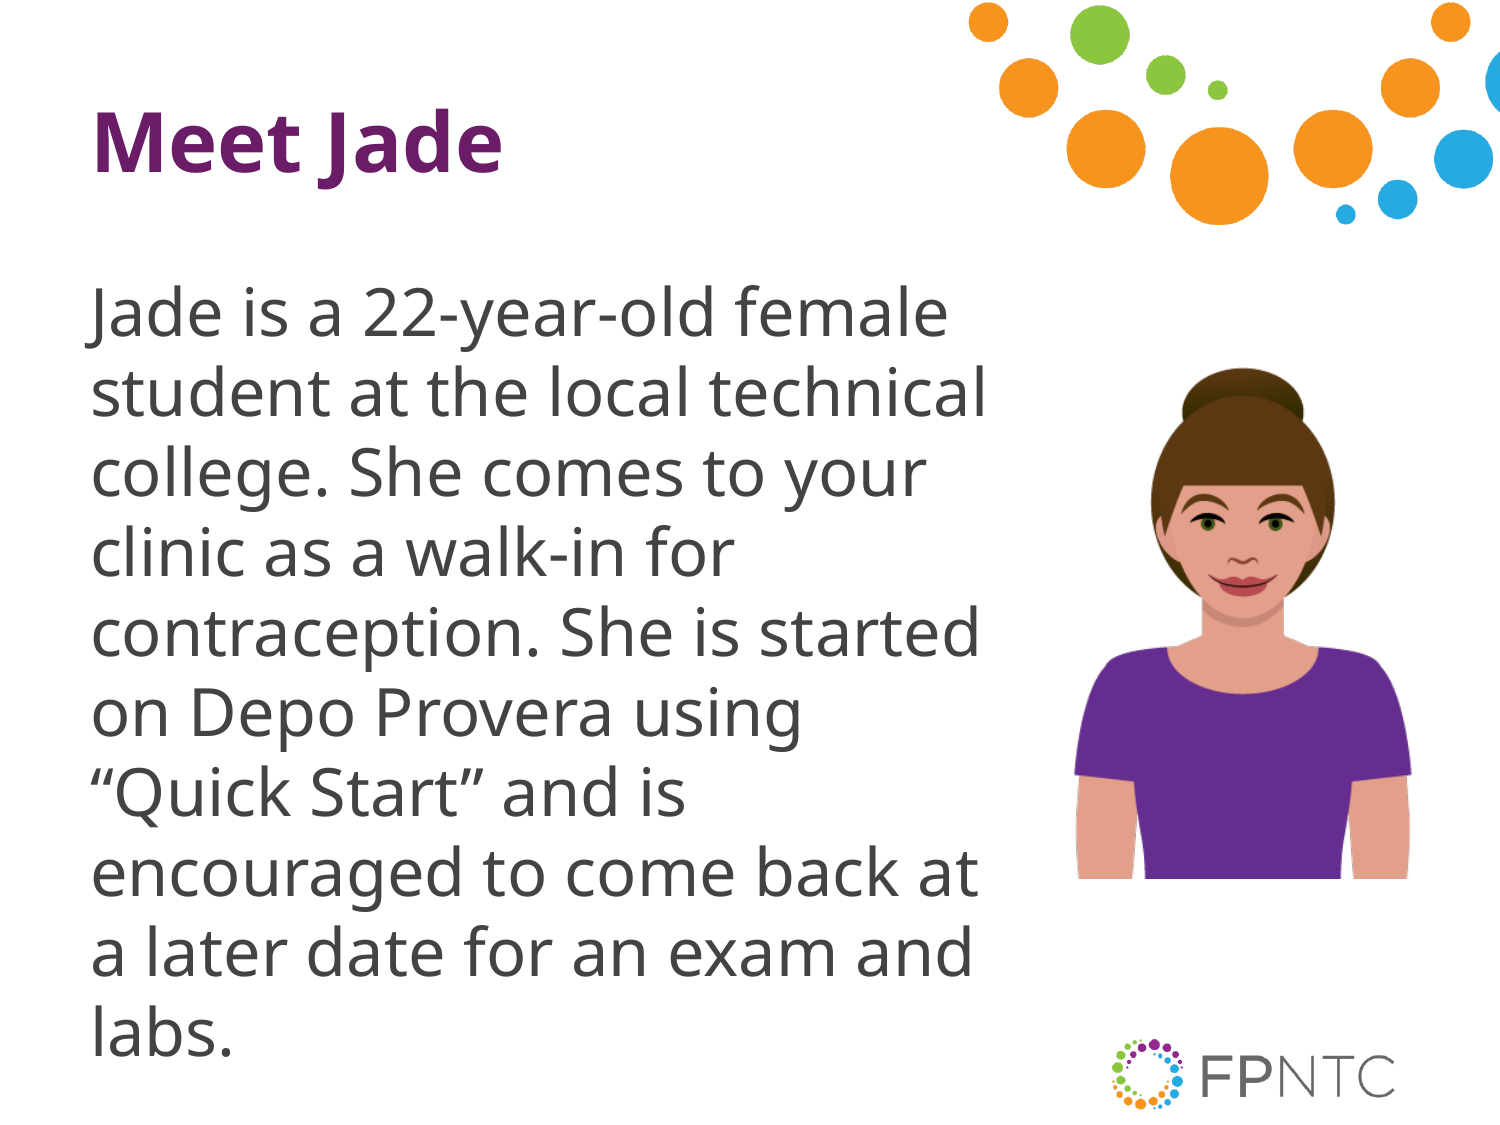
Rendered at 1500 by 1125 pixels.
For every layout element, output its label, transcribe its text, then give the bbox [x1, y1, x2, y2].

list Jade is a 22-year-old female student at the local technical college. She comes to your clinic as a walk-in for contraception. She is started on Depo Provera using “Quick Start” and is encouraged to come back at a later date for an exam and labs. [75, 262, 1038, 1005]
picture [1037, 340, 1440, 879]
title Meet Jade [75, 45, 888, 233]
picture [1112, 1039, 1409, 1111]
picture [962, 0, 1500, 225]
